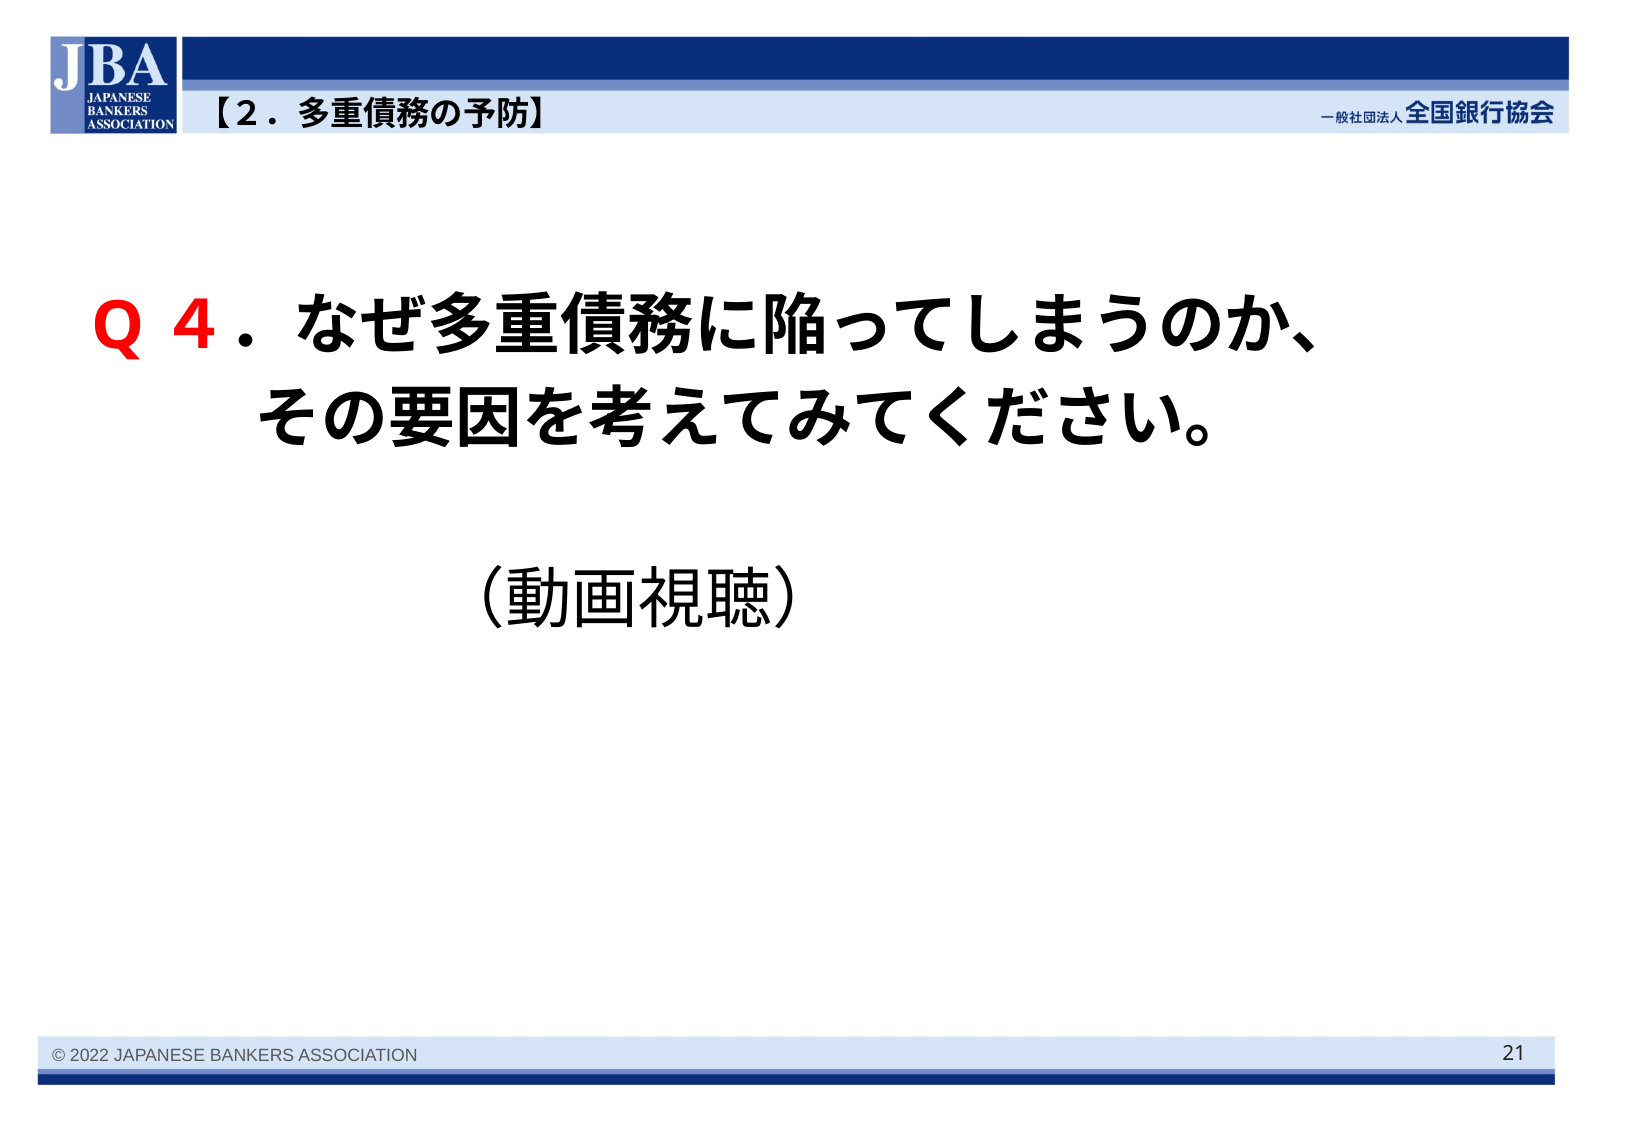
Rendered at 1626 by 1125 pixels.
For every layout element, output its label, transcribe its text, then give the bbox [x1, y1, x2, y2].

text_box 【２．多重債務の予防】 [182, 90, 728, 134]
picture [13, 0, 1606, 150]
text_box （動画視聴） [290, 548, 1522, 643]
list Q４．なぜ多重債務に陥ってしまうのか、 その要因を考えてみてください。 [76, 283, 1509, 575]
picture [0, 1023, 1592, 1121]
